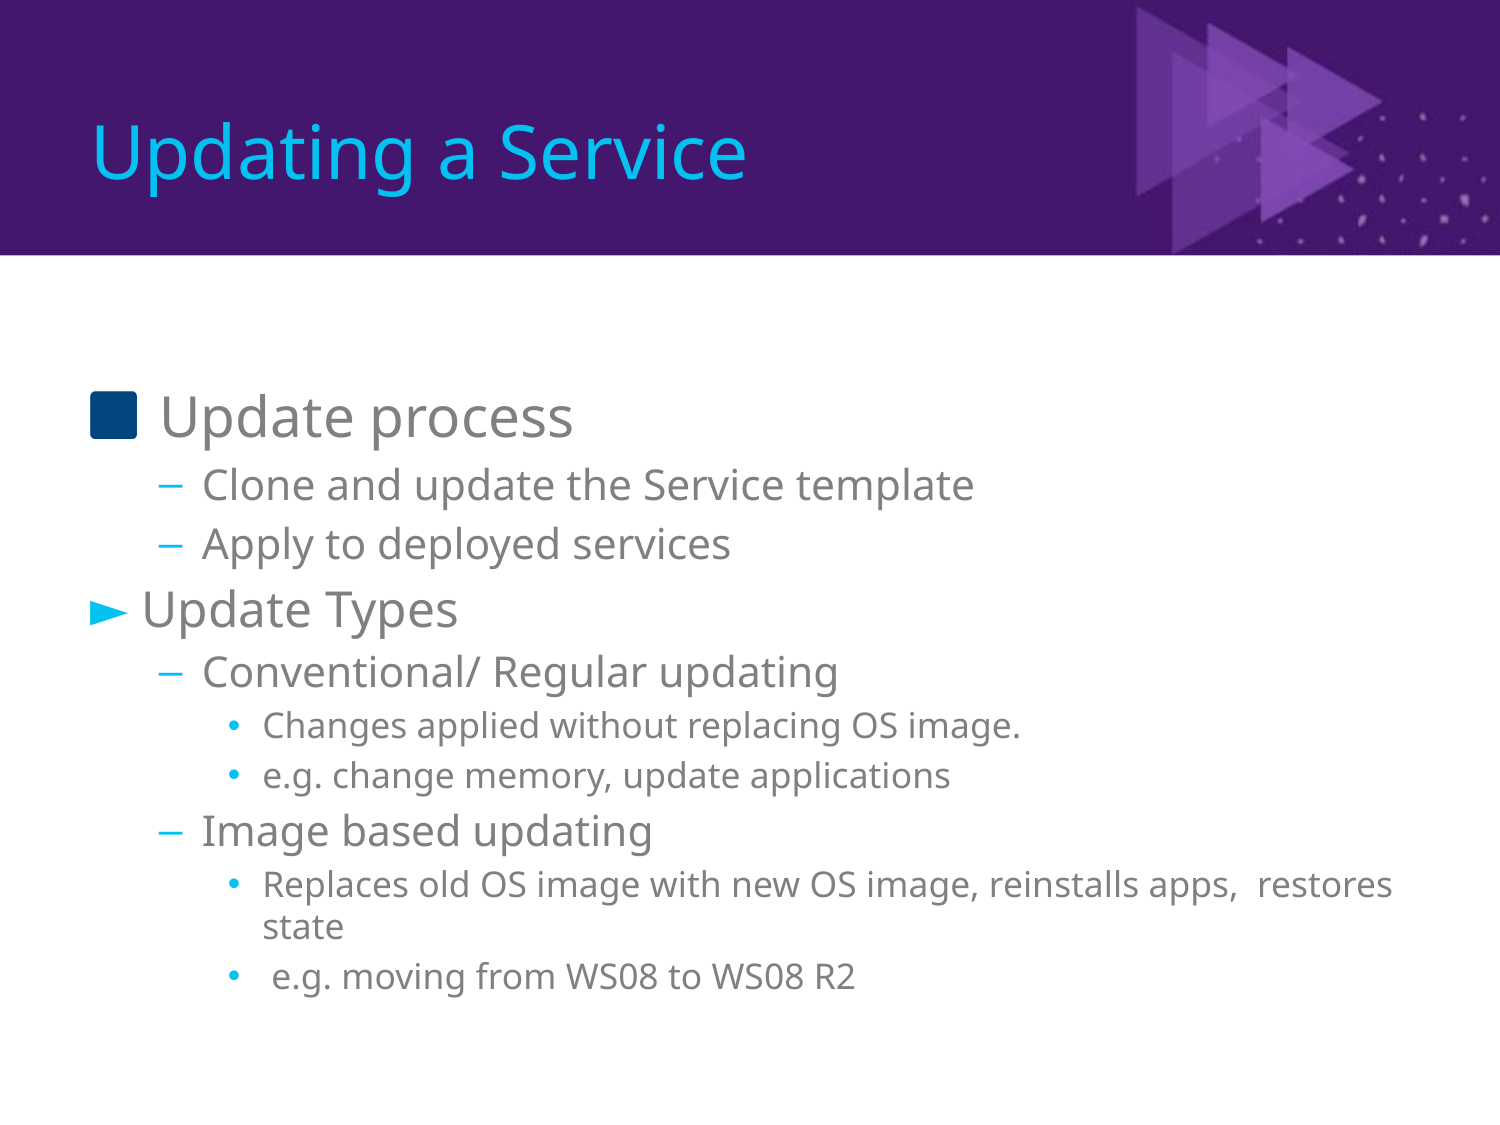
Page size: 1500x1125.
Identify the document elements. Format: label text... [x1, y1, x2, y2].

picture [0, 0, 1500, 255]
list [75, 262, 1425, 1005]
title Updating a Service [75, 56, 1425, 244]
